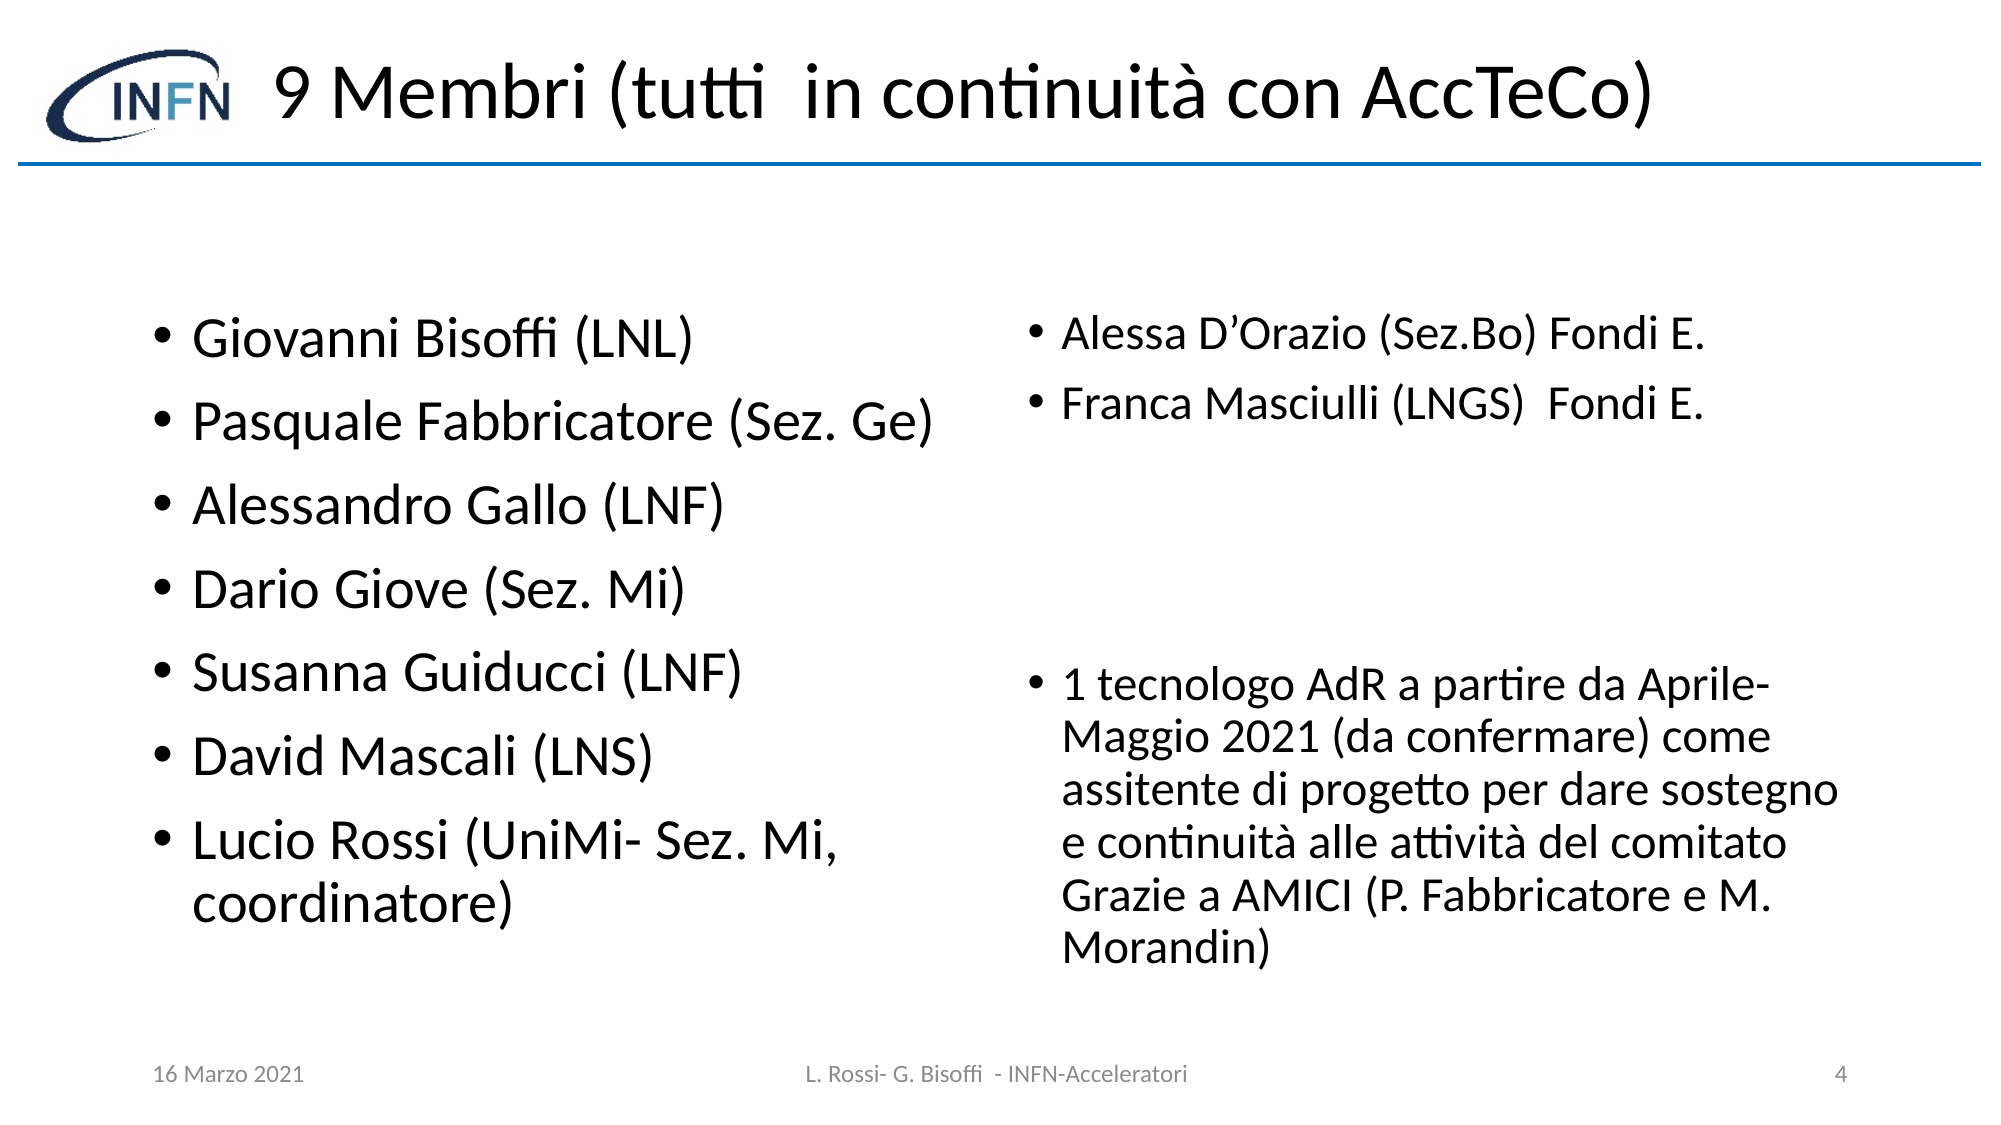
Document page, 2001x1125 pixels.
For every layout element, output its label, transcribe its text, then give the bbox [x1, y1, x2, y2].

title 9 Membri (tutti in continuità con AccTeCo) [256, 41, 1863, 144]
footer L. Rossi- G. Bisoffi - INFN-Acceleratori [662, 1042, 1338, 1103]
list Giovanni Bisoffi (LNL) Pasquale Fabbricatore (Sez. Ge) Alessandro Gallo (LNF) Dario Giove (Sez. Mi) Susanna Guiducci (LNF) David Mascali (LNS) Lucio Rossi (UniMi- Sez. Mi, coordinatore) [137, 299, 988, 1014]
list Alessa D’Orazio (Sez.Bo) Fondi E. Franca Masciulli (LNGS) Fondi E. 1 tecnologo AdR a partire da Aprile-Maggio 2021 (da confermare) come assitente di progetto per dare sostegno e continuità alle attività del comitato Grazie a AMICI (P. Fabbricatore e M. Morandin) [1012, 299, 1863, 1014]
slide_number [137, 1042, 588, 1103]
picture [0, 11, 276, 181]
slide_number 4 [1412, 1042, 1863, 1103]
